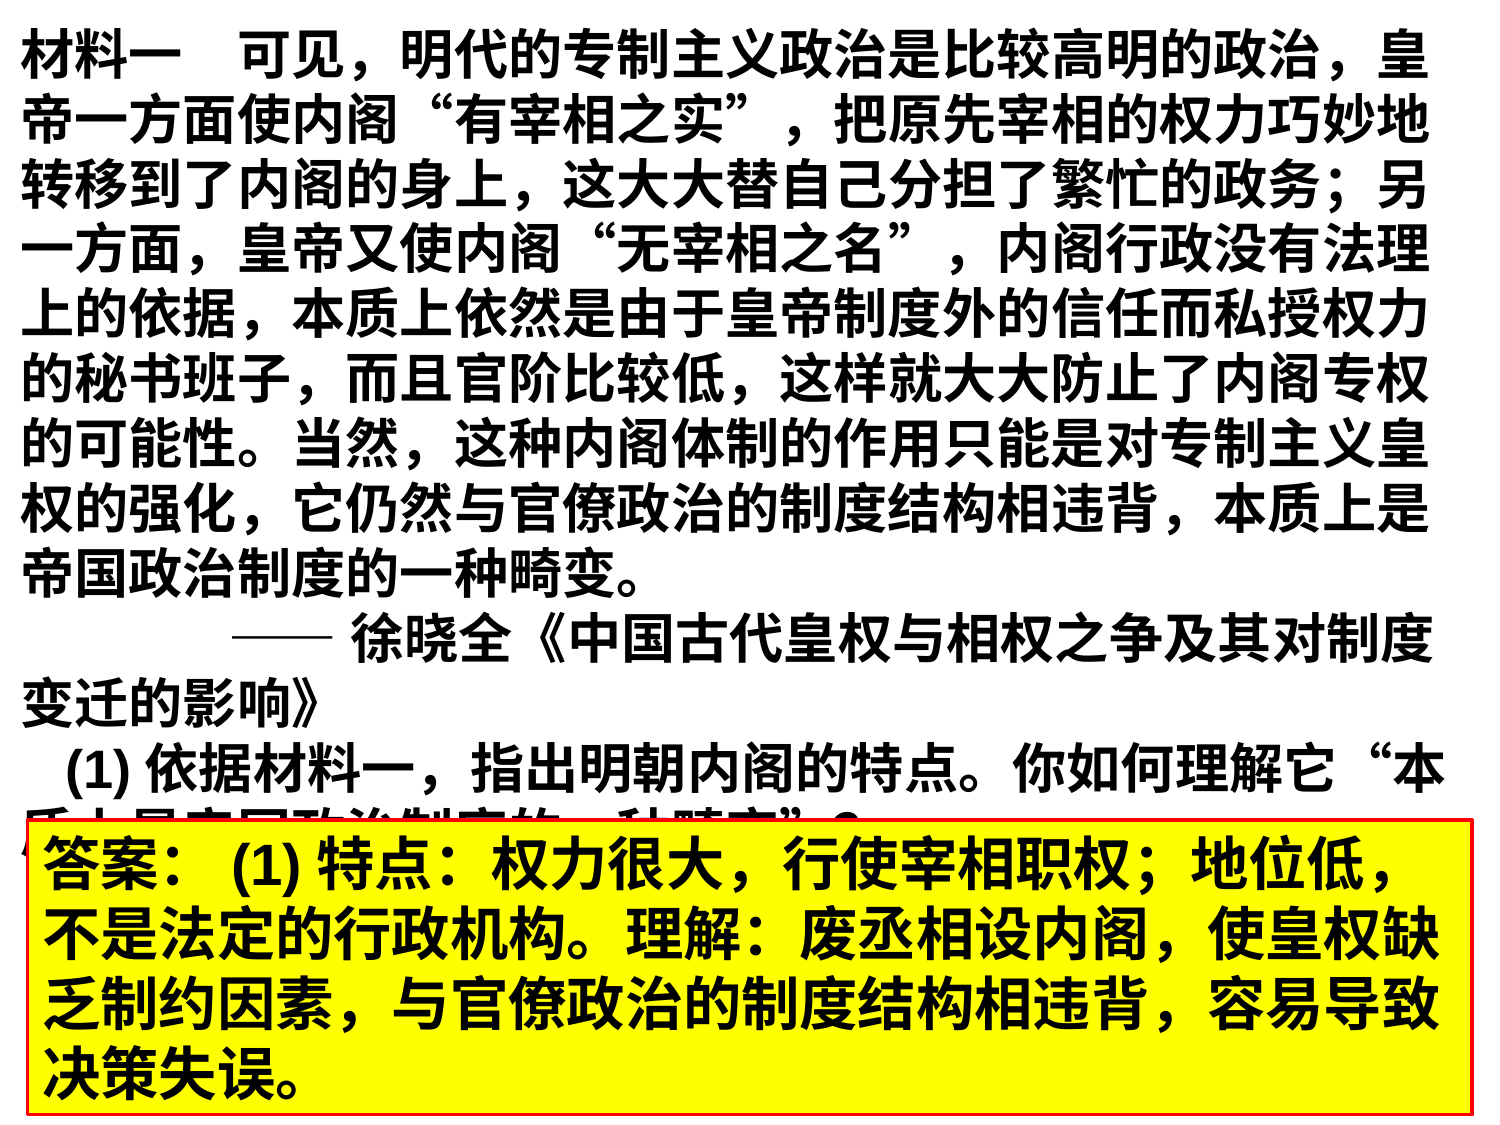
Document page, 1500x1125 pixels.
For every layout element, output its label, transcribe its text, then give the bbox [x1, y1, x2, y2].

text_box 材料一 可见，明代的专制主义政治是比较高明的政治，皇帝一方面使内阁“有宰相之实”，把原先宰相的权力巧妙地转移到了内阁的身上，这大大替自己分担了繁忙的政务；另一方面，皇帝又使内阁“无宰相之名”，内阁行政没有法理上的依据，本质上依然是由于皇帝制度外的信任而私授权力的秘书班子，而且官阶比较低，这样就大大防止了内阁专权的可能性。当然，这种内阁体制的作用只能是对专制主义皇权的强化，它仍然与官僚政治的制度结构相违背，本质上是帝国政治制度的一种畸变。 ——徐晓全《中国古代皇权与相权之争及其对制度变迁的影响》 (1)依据材料一，指出明朝内阁的特点。你如何理解它“本质上是帝国政治制度的一种畸变”？ [5, 12, 1488, 872]
text_box 答案：(1)特点：权力很大，行使宰相职权；地位低，不是法定的行政机构。理解：废丞相设内阁，使皇权缺乏制约因素，与官僚政治的制度结构相违背，容易导致决策失误。 [27, 820, 1473, 1115]
